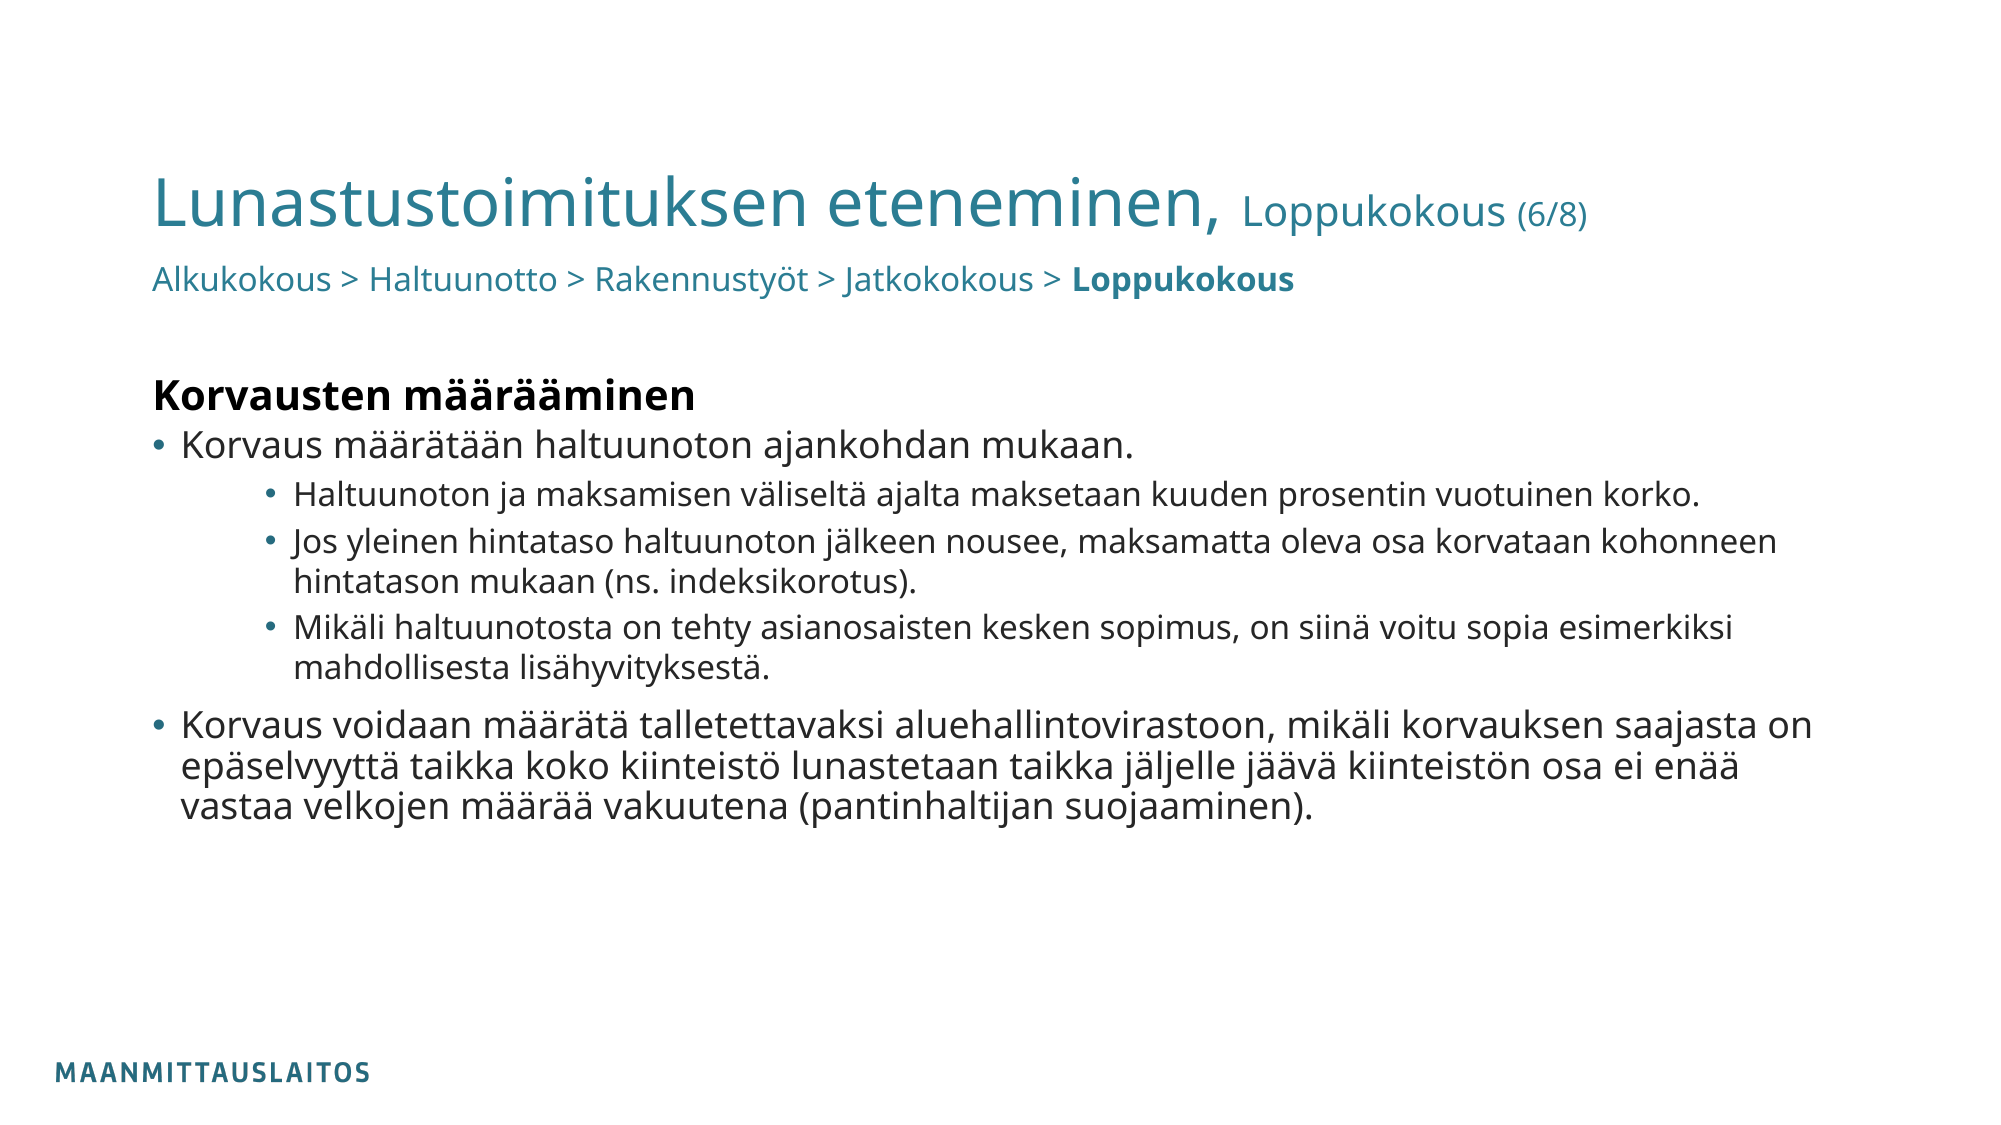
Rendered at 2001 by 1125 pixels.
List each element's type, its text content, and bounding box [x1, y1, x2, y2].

picture [56, 1062, 369, 1083]
text_box Alkukokous > Haltuunotto > Rakennustyöt > Jatkokokous > Loppukokous [137, 255, 1425, 307]
list Korvausten määrääminen Korvaus määrätään haltuunoton ajankohdan mukaan. Haltuunoton ja maksamisen väliseltä ajalta maksetaan kuuden prosentin vuotuinen korko. Jos yleinen hintataso haltuunoton jälkeen nousee, maksamatta oleva osa korvataan kohonneen hintatason mukaan (ns. indeksikorotus). Mikäli haltuunotosta on tehty asianosaisten kesken sopimus, on siinä voitu sopia esimerkiksi mahdollisesta lisähyvityksestä. Korvaus voidaan määrätä talletettavaksi aluehallintovirastoon, mikäli korvauksen saajasta on epäselvyyttä taikka koko kiinteistö lunastetaan taikka jäljelle jäävä kiinteistön osa ei enää vastaa velkojen määrää vakuutena (pantinhaltijan suojaaminen). [137, 308, 1863, 1014]
title Lunastustoimituksen eteneminen, Loppukokous (6/8) [137, 90, 1863, 308]
